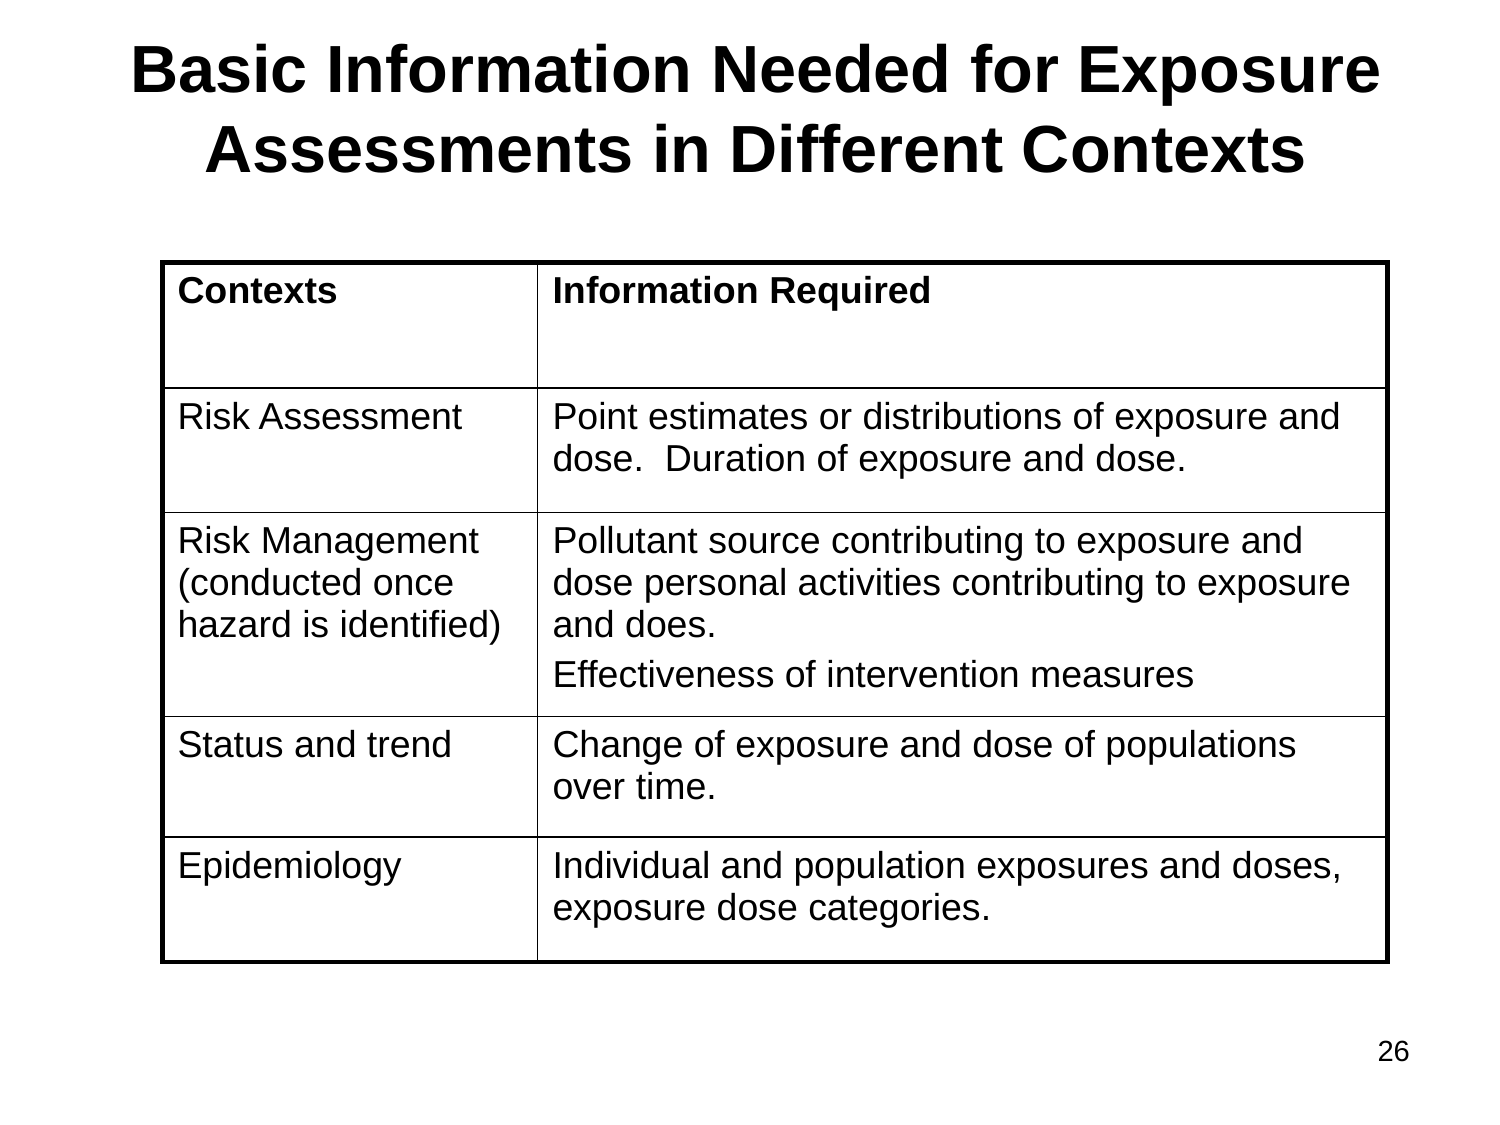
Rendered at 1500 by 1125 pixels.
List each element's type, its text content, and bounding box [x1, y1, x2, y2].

table_cell Status and trend [165, 717, 537, 836]
table_header Information Required [538, 265, 1385, 387]
title Basic Information Needed for Exposure Assessments in Different Contexts [74, 24, 1438, 188]
slide_number 26 [1074, 1024, 1425, 1103]
table_cell Risk Assessment [165, 389, 537, 512]
table_cell Risk Management (conducted once hazard is identified) [165, 513, 537, 716]
table_cell Point estimates or distributions of exposure and dose. Duration of exposure and dose. [538, 389, 1385, 512]
table_cell Epidemiology [165, 838, 537, 960]
table_cell Pollutant source contributing to exposure and dose personal activities contributing to exposure and does. Effectiveness of intervention measures [538, 513, 1385, 716]
table_header Contexts [165, 265, 537, 387]
table_cell Change of exposure and dose of populations over time. [538, 717, 1385, 836]
table_cell Individual and population exposures and doses, exposure dose categories. [538, 838, 1385, 960]
